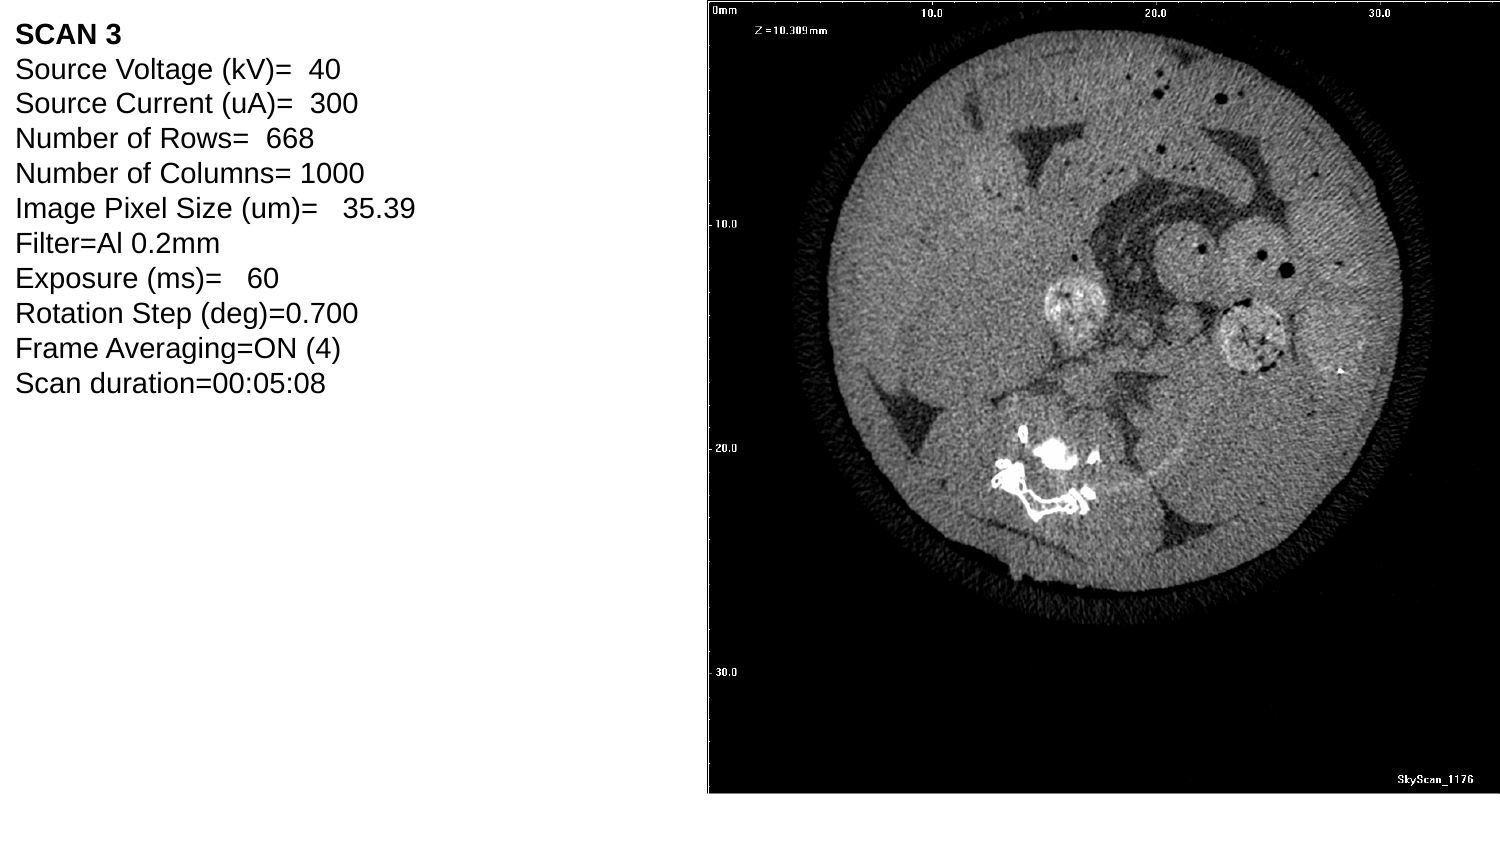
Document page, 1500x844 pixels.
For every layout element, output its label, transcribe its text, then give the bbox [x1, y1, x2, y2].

text_box SCAN 3 Source Voltage (kV)= 40 Source Current (uA)= 300 Number of Rows= 668 Number of Columns= 1000 Image Pixel Size (um)= 35.39 Filter=Al 0.2mm Exposure (ms)= 60 Rotation Step (deg)=0.700 Frame Averaging=ON (4) Scan duration=00:05:08 [0, 0, 493, 415]
picture [705, 0, 1500, 794]
